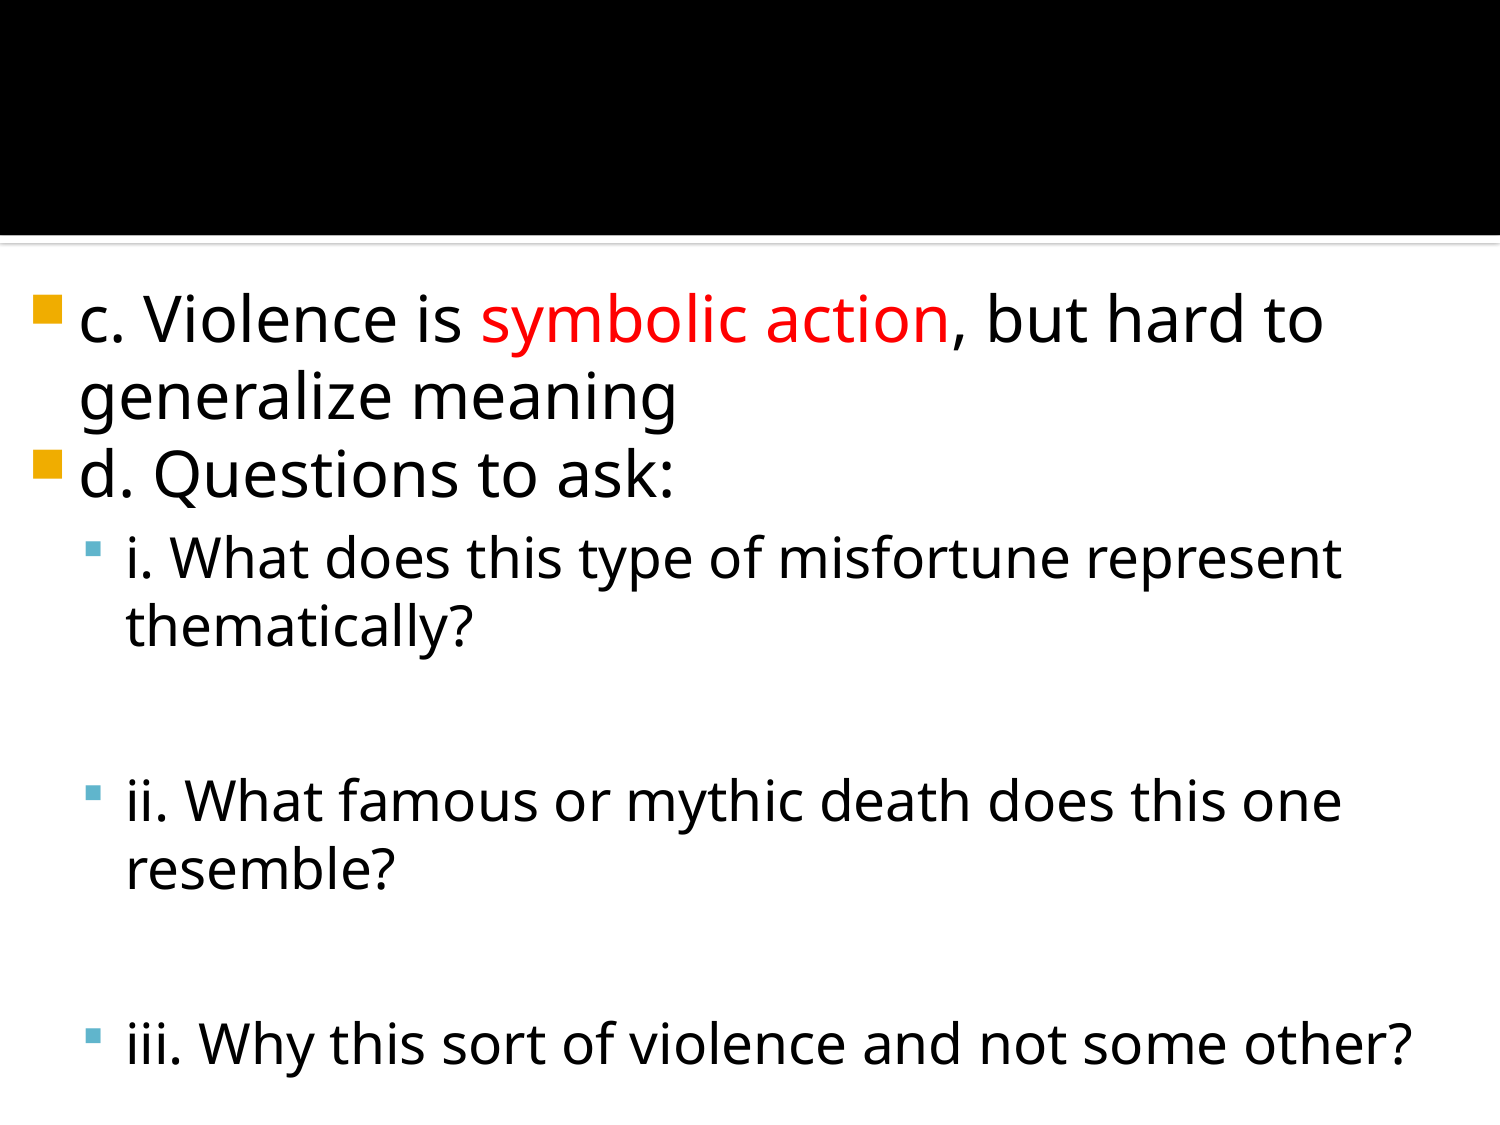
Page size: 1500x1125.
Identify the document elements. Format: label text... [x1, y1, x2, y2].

list c. Violence is symbolic action, but hard to generalize meaning d. Questions to ask: i. What does this type of misfortune represent thematically? ii. What famous or mythic death does this one resemble? iii. Why this sort of violence and not some other? [0, 262, 1500, 1084]
